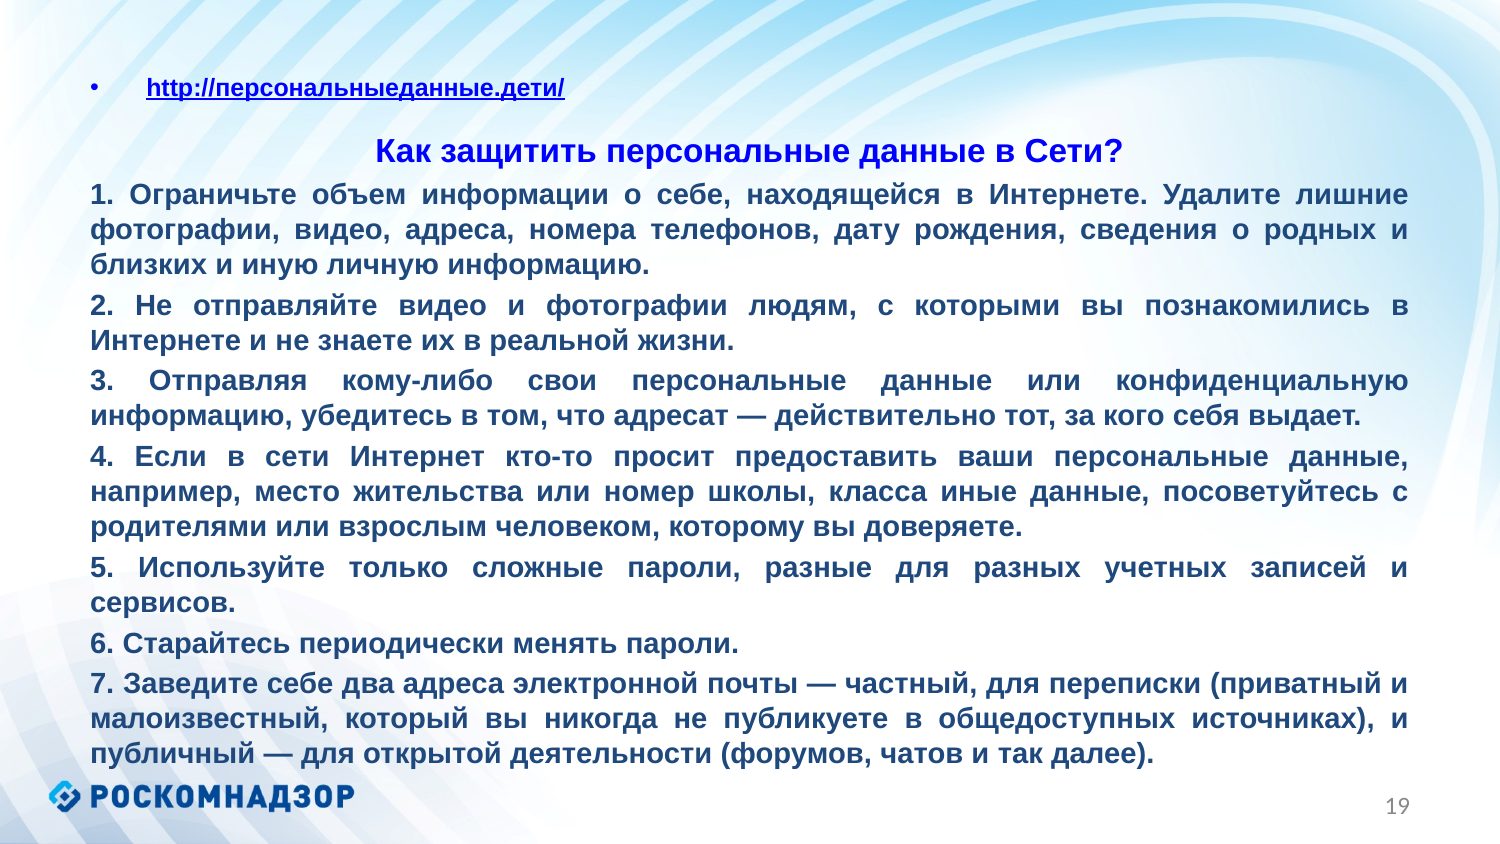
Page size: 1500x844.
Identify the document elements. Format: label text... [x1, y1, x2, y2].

picture [0, 0, 1500, 844]
slide_number 19 [1074, 782, 1425, 828]
list http://персональныеданные.дети/ Как защитить персональные данные в Сети? 1. Ограничьте объем информации о себе, находящейся в Интернете. Удалите лишние фотографии, видео, адреса, номера телефонов, дату рождения, сведения о родных и близких и иную личную информацию. 2. Не отправляйте видео и фотографии людям, с которыми вы познакомились в Интернете и не знаете их в реальной жизни. 3. Отправляя кому-либо свои персональные данные или конфиденциальную информацию, убедитесь в том, что адресат — действительно тот, за кого себя выдает. 4. Если в сети Интернет кто-то просит предоставить ваши персональные данные, например, место жительства или номер школы, класса иные данные, посоветуйтесь с родителями или взрослым человеком, которому вы доверяете. 5. Используйте только сложные пароли, разные для разных учетных записей и сервисов. 6. Старайтесь периодически менять пароли. 7. Заведите себе два адреса электронной почты — частный, для переписки (приватный и малоизвестный, который вы никогда не публикуете в общедоступных источниках), и публичный — для открытой деятельности (форумов, чатов и так далее). [74, 70, 1426, 754]
